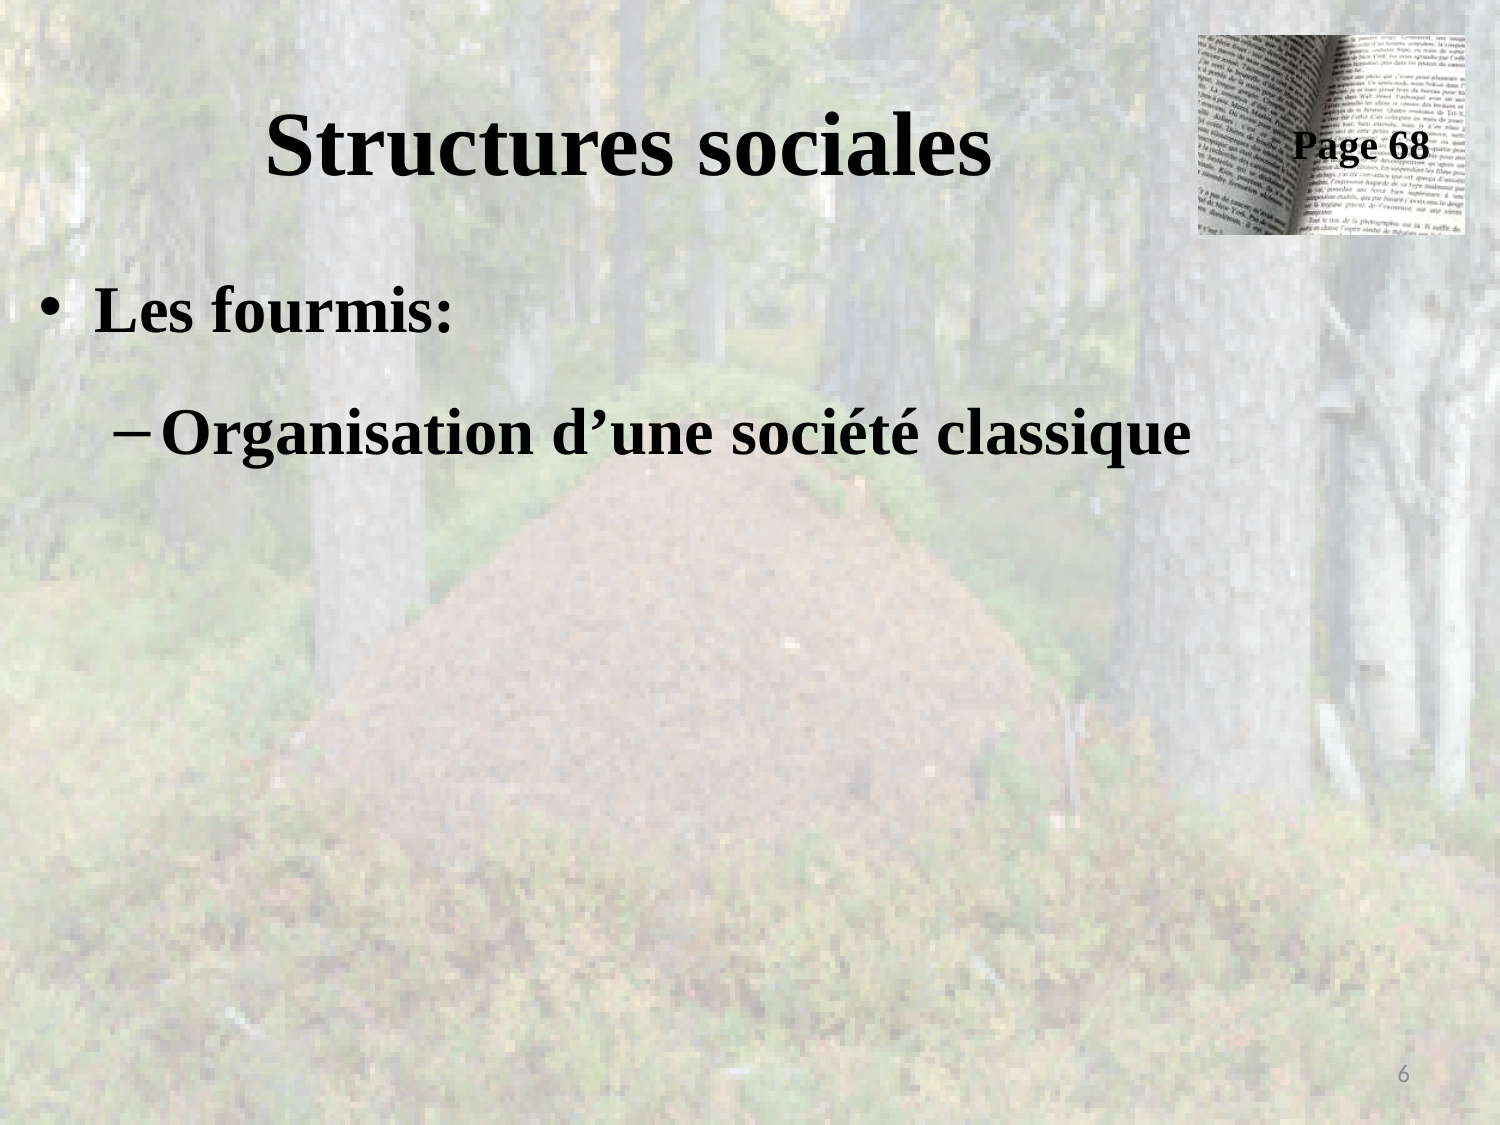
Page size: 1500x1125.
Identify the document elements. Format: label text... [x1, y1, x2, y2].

text_box Page 68 [1470, 110, 1477, 175]
list Les fourmis: Organisation d’une société classique [23, 257, 1489, 1090]
slide_number 6 [1074, 1042, 1425, 1103]
text_box [0, 0, 1500, 1125]
picture [1198, 34, 1466, 235]
title Structures sociales [75, 45, 1184, 233]
